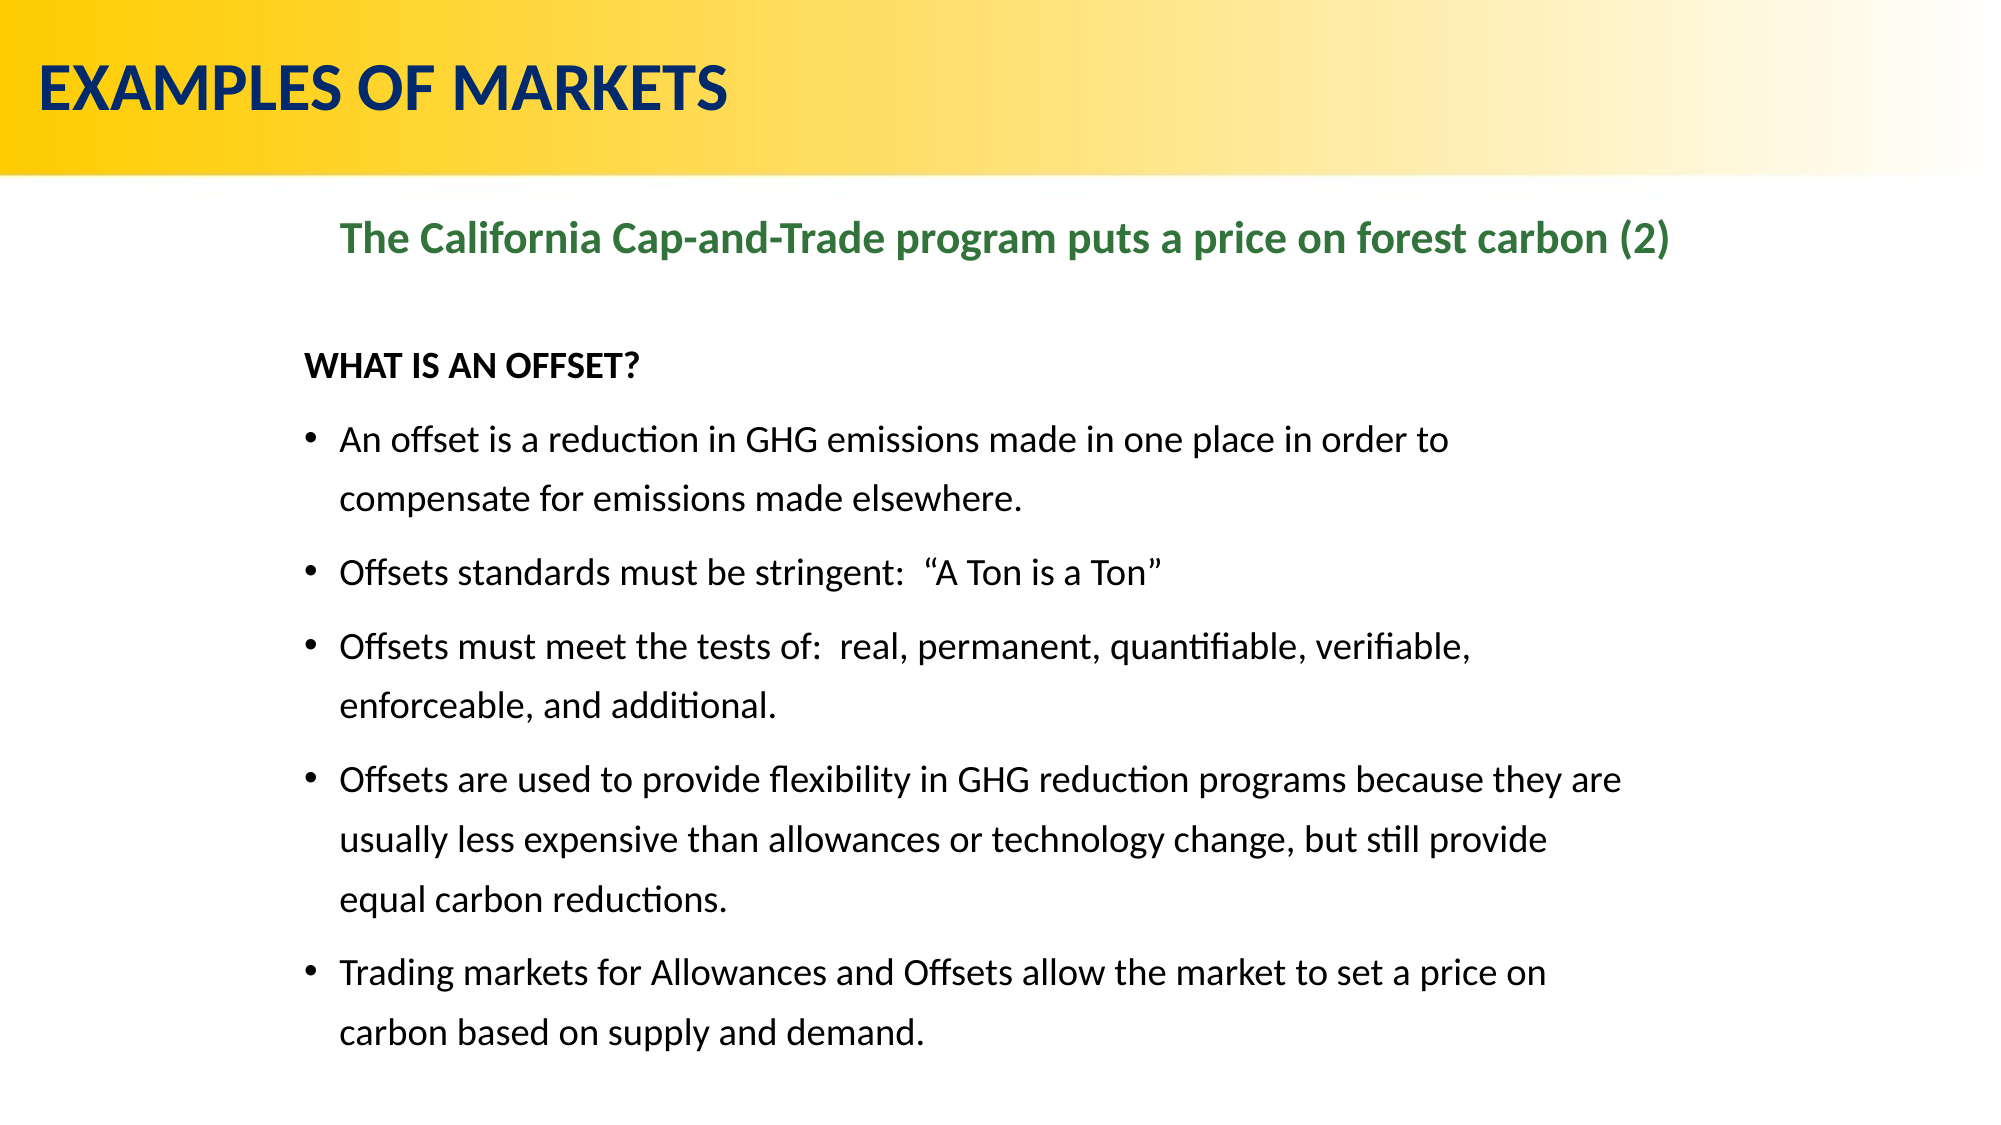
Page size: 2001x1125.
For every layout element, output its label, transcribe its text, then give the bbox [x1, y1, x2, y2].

list WHAT IS AN OFFSET? An offset is a reduction in GHG emissions made in one place in order to compensate for emissions made elsewhere. Offsets standards must be stringent: “A Ton is a Ton” Offsets must meet the tests of: real, permanent, quantifiable, verifiable, enforceable, and additional. Offsets are used to provide flexibility in GHG reduction programs because they are usually less expensive than allowances or technology change, but still provide equal carbon reductions. Trading markets for Allowances and Offsets allow the market to set a price on carbon based on supply and demand. [289, 318, 1640, 1062]
title EXAMPLES OF MARKETS [23, 0, 1973, 178]
picture [0, 0, 2000, 1125]
text_box The California Cap-and-Trade program puts a price on forest carbon (2) [324, 200, 1712, 271]
